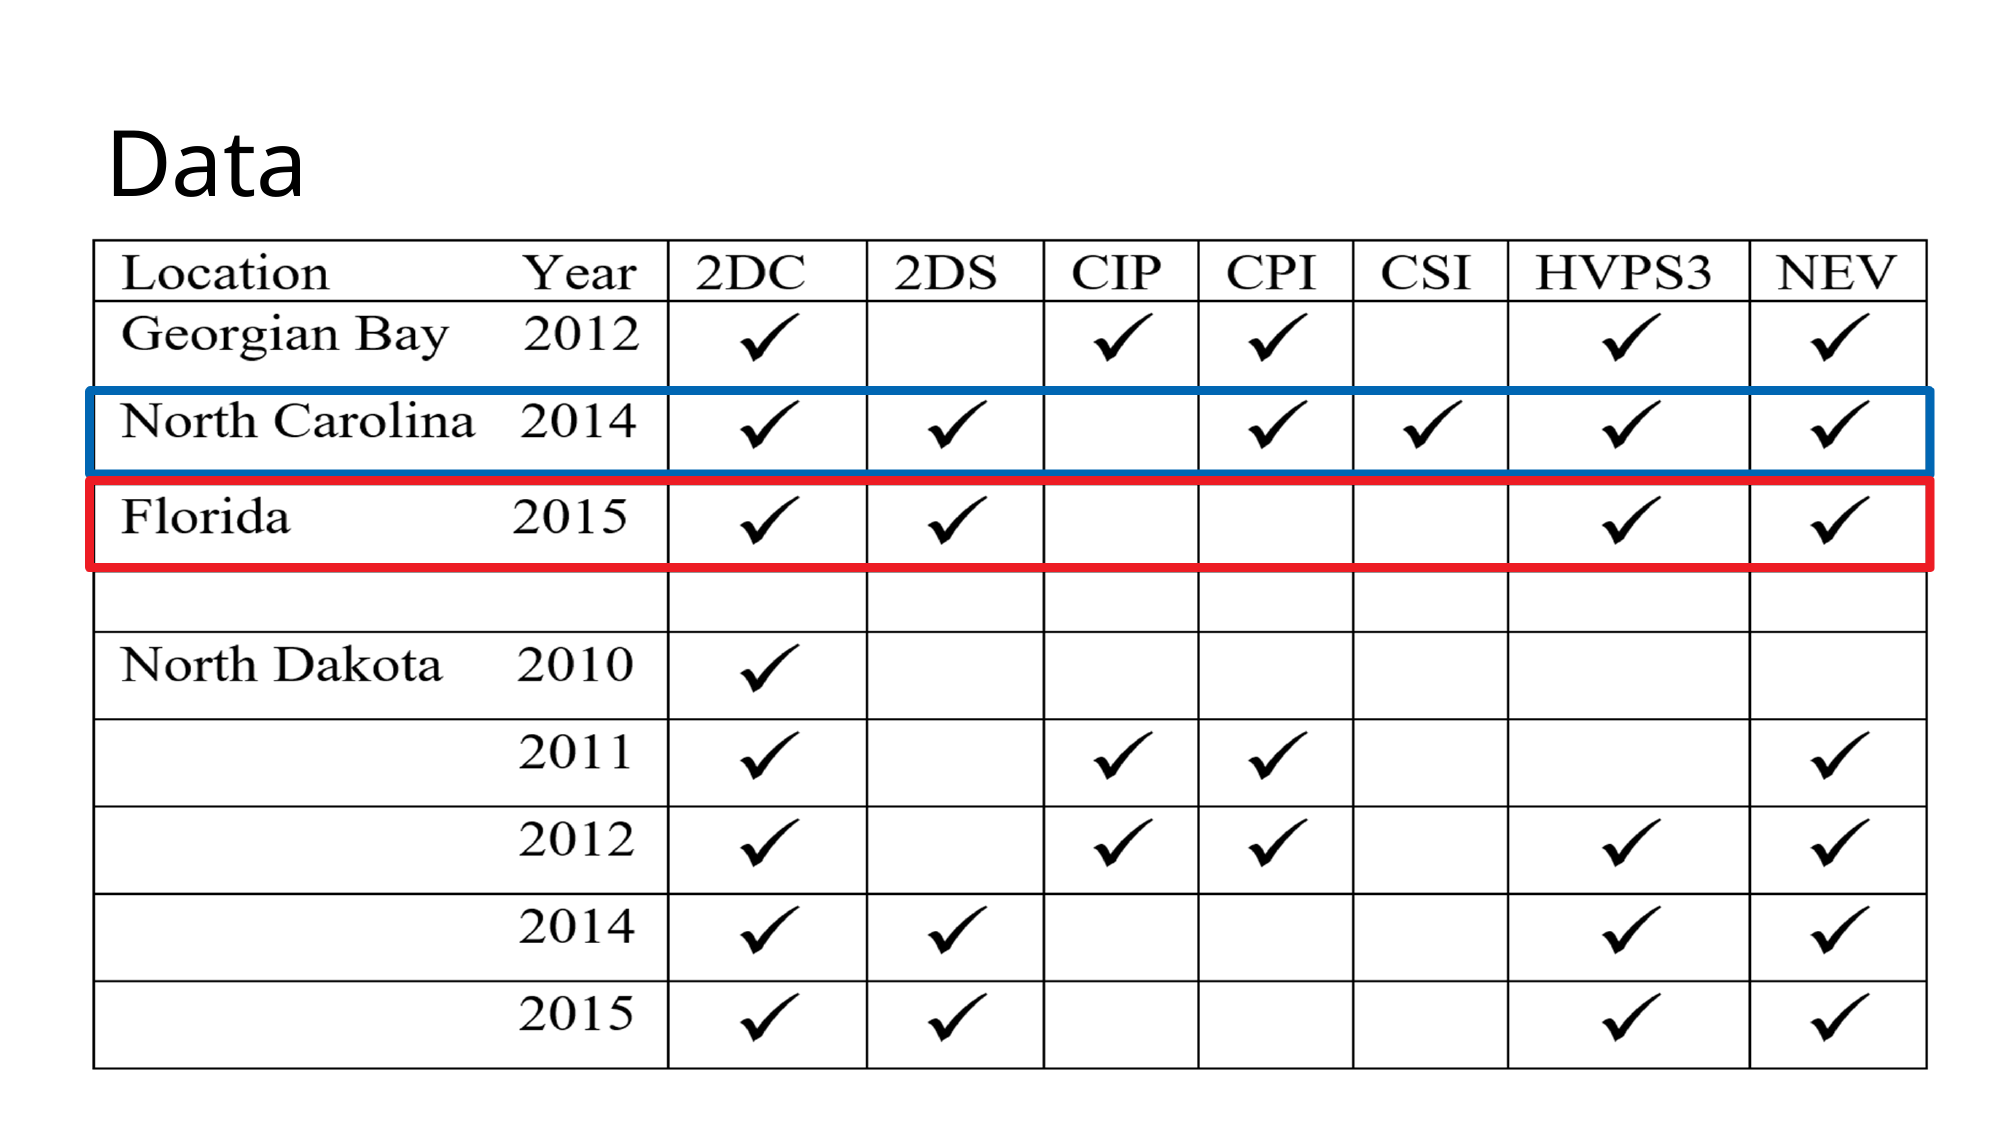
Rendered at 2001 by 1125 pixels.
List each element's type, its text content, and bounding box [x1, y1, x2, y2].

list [59, 223, 1941, 1083]
title Data [90, 58, 1816, 223]
